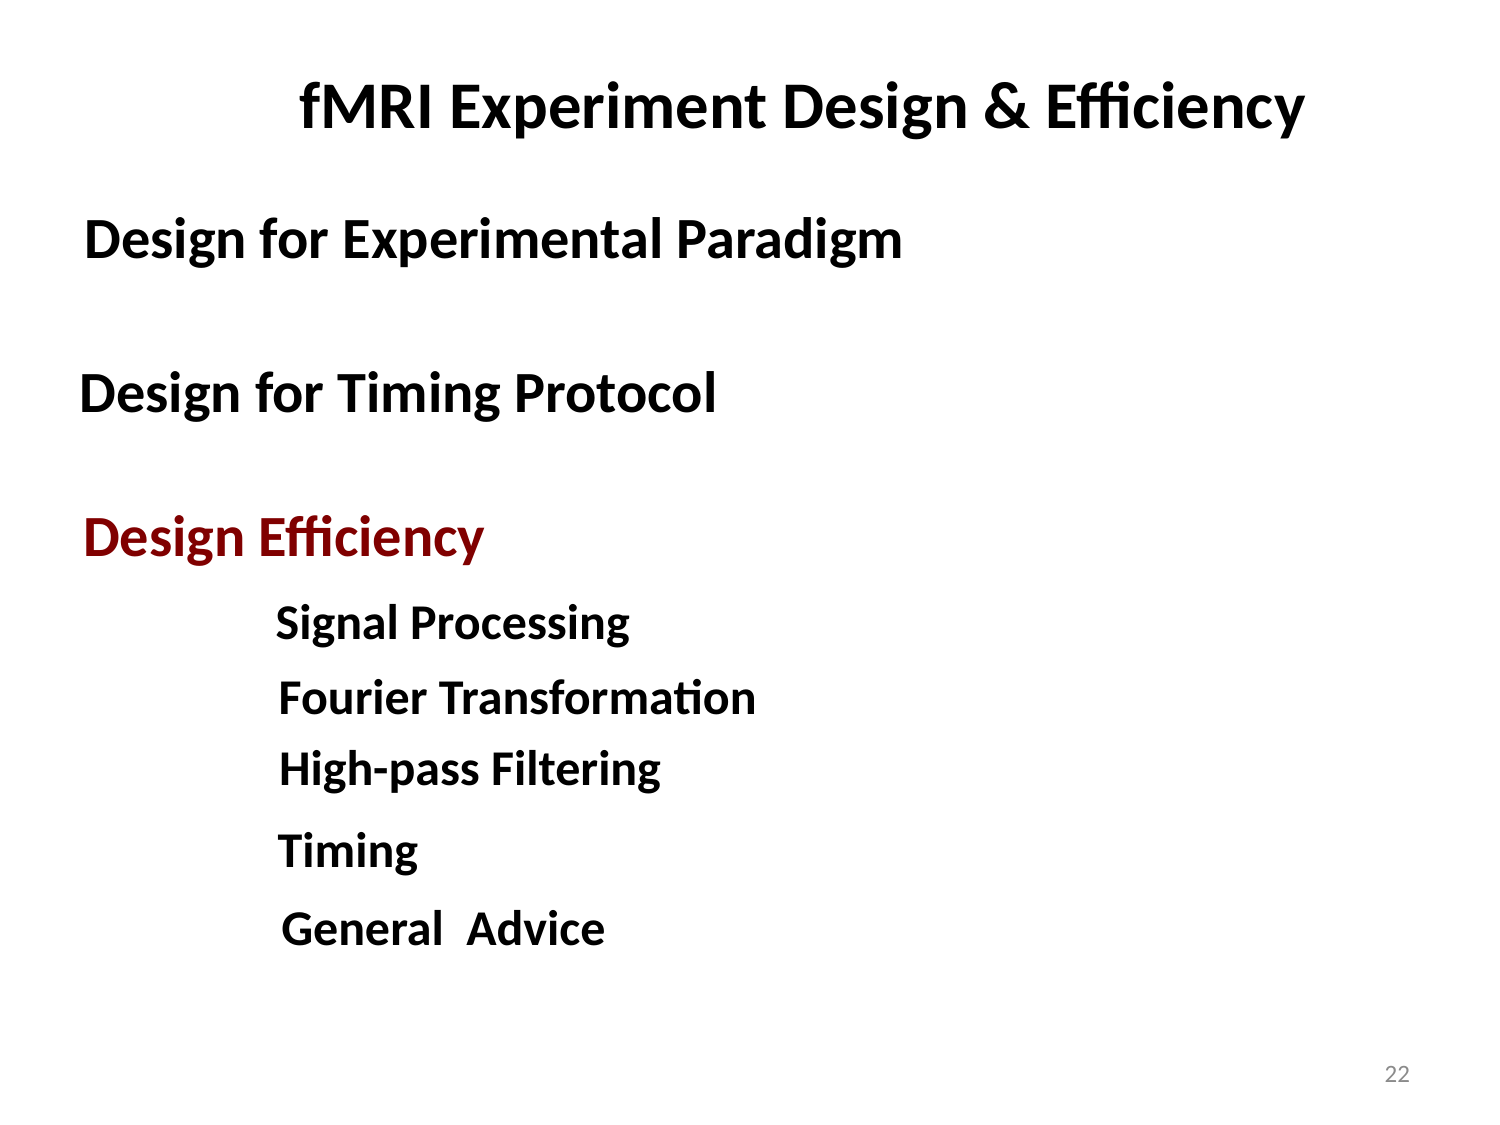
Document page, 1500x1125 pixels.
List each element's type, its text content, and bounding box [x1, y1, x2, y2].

text_box Fourier Transformation [252, 656, 772, 732]
text_box Design for Experimental Paradigm [69, 193, 920, 278]
text_box Timing [251, 810, 434, 886]
text_box Design for Timing Protocol [65, 346, 733, 432]
text_box fMRI Experiment Design & Efficiency [285, 54, 1322, 150]
text_box Design Efficiency [68, 490, 501, 576]
text_box Signal Processing [249, 582, 646, 657]
text_box High-pass Filtering [253, 727, 677, 803]
text_box General Advice [255, 888, 621, 964]
slide_number 22 [1074, 1042, 1425, 1103]
